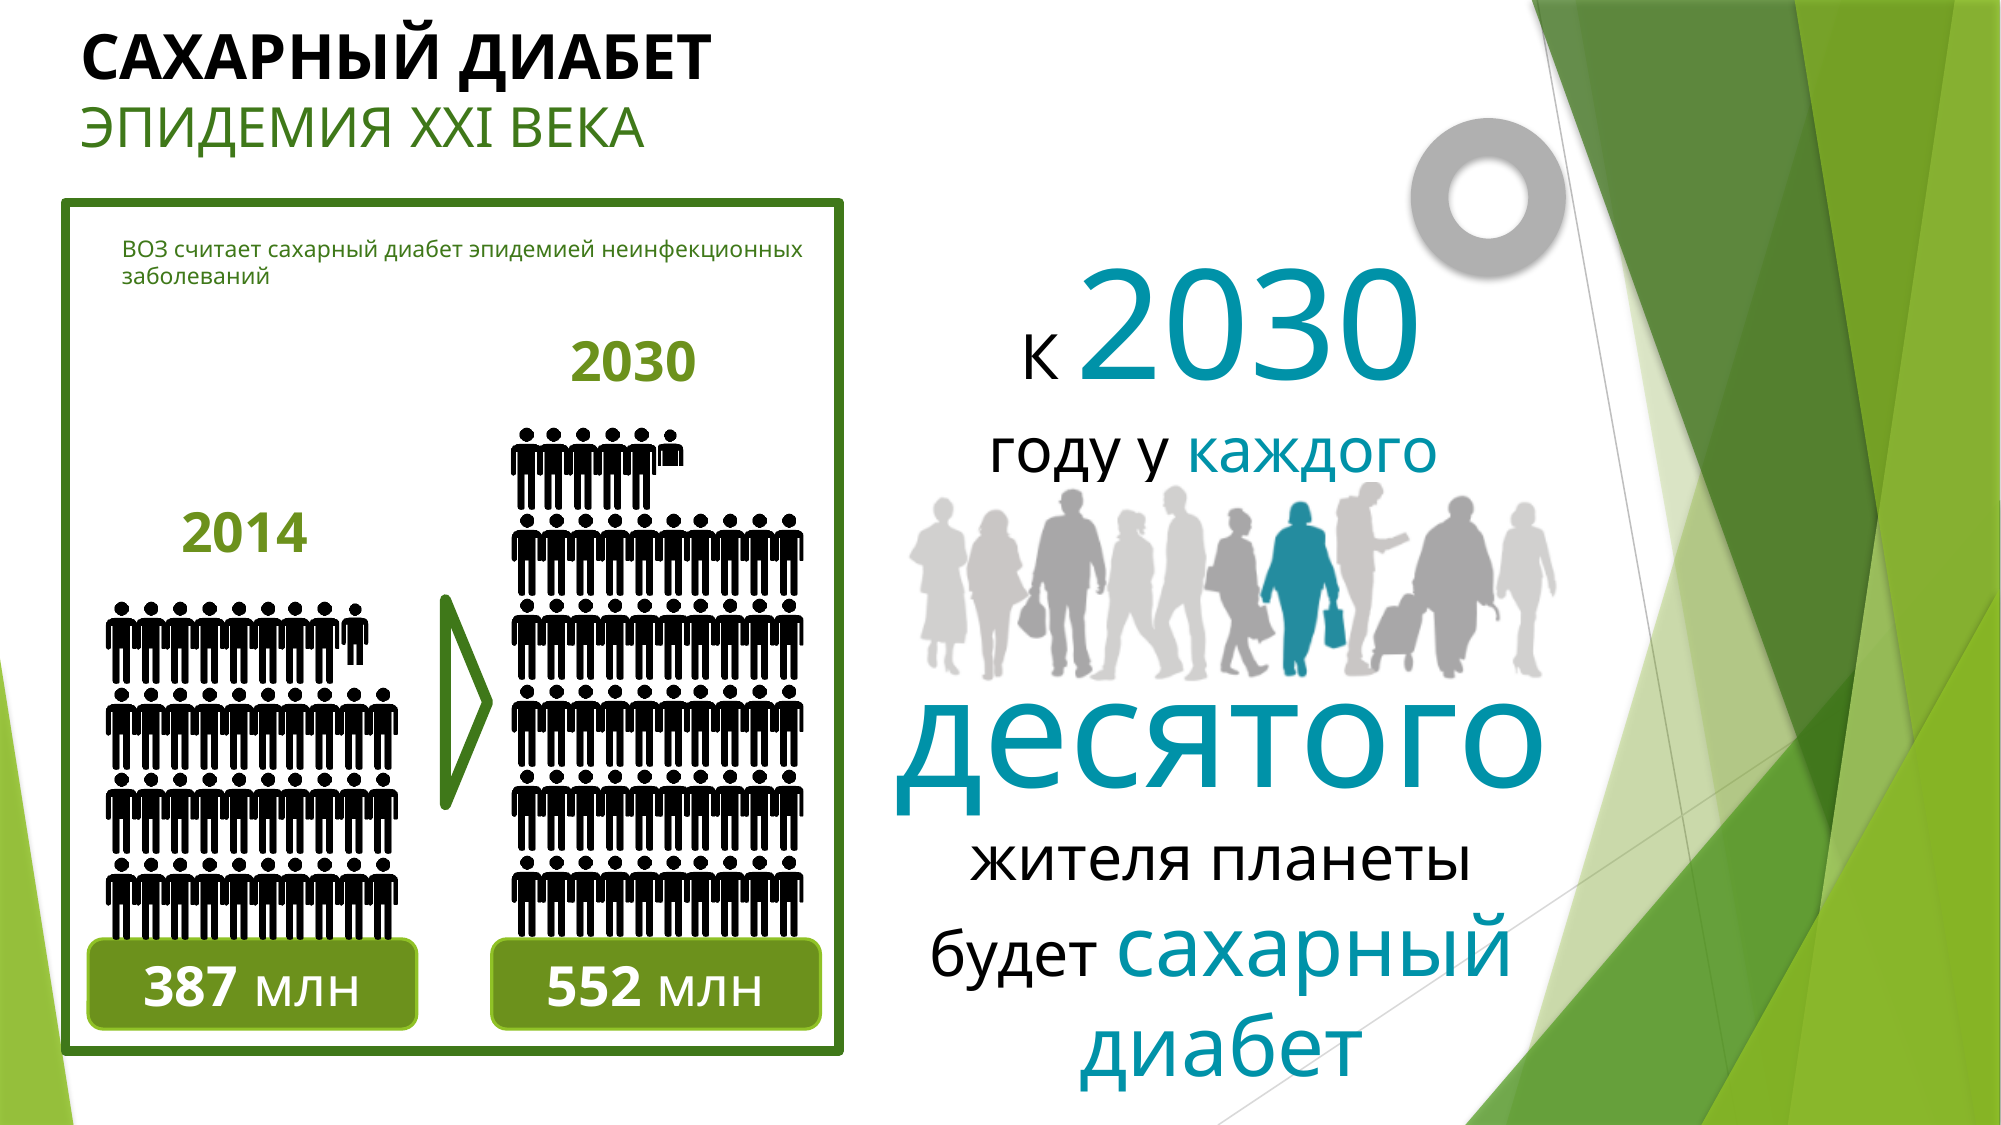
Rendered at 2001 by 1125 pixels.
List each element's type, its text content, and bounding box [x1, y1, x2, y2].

picture [898, 481, 1571, 687]
text_box К 2030 году у каждого десятого жителя планеты будет сахарный диабет [885, 226, 1560, 1094]
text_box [64, 201, 840, 1052]
text_box Сахарный диабет Эпидемия XXI века [65, 9, 1568, 166]
text_box [1428, 135, 1549, 259]
